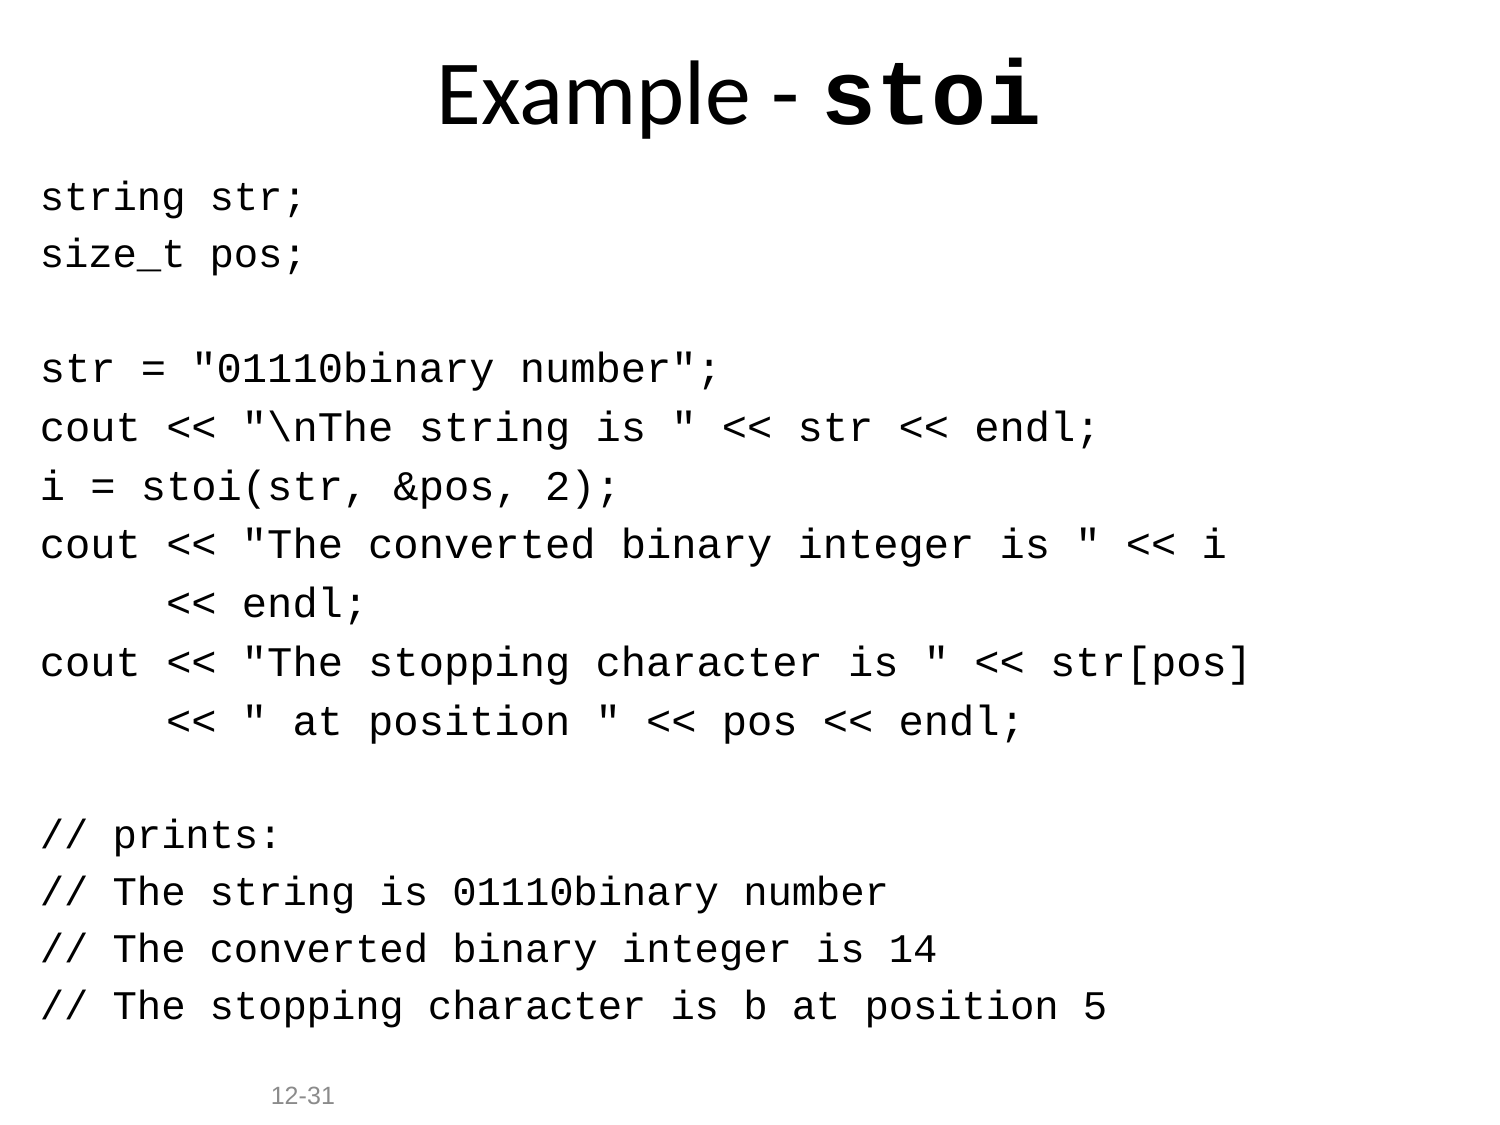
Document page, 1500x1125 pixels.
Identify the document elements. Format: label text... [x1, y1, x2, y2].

slide_number 12-31 [0, 1064, 350, 1125]
list string str; size_t pos; str = "01110binary number"; cout << "\nThe string is " << str << endl; i = stoi(str, &pos, 2); cout << "The converted binary integer is " << i << endl; cout << "The stopping character is " << str[pos] << " at position " << pos << endl; // prints: // The string is 01110binary number // The converted binary integer is 14 // The stopping character is b at position 5 [24, 162, 1475, 1043]
title Example - stoi [74, 0, 1425, 162]
